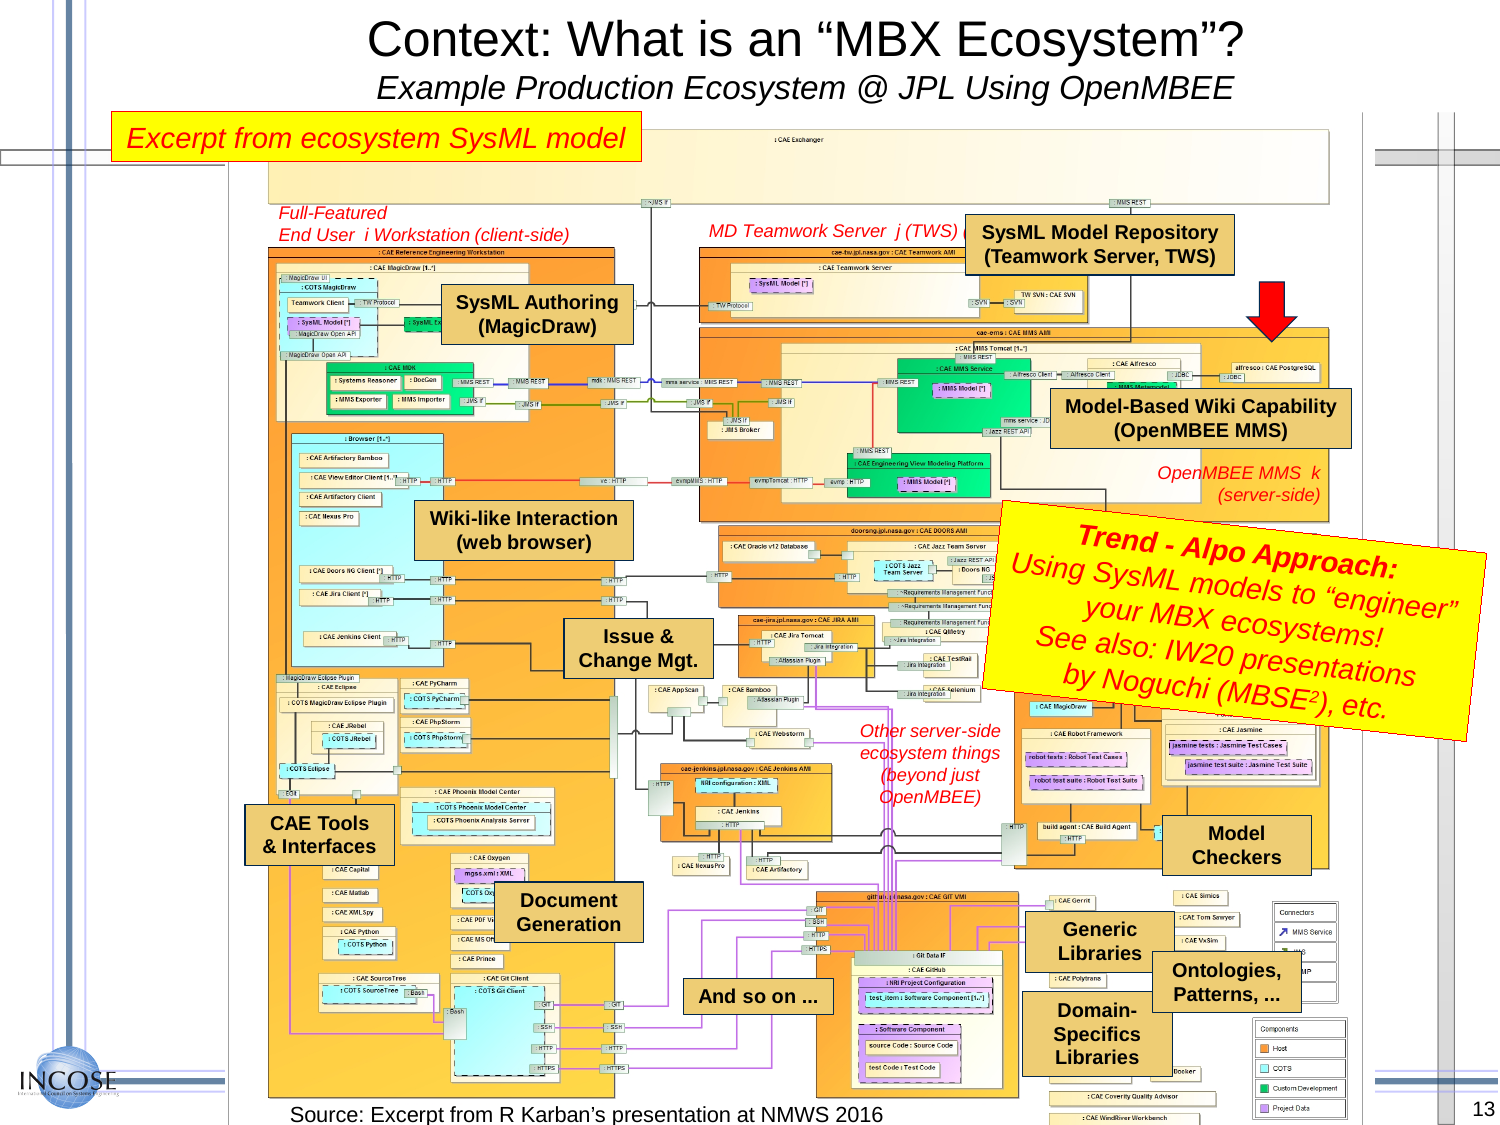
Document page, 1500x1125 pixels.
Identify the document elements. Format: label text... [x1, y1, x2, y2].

slide_number 13 [1379, 1095, 1500, 1125]
text_box Excerpt from ecosystem SysML model [111, 111, 219, 162]
text_box Trend - Alpo Approach: Using SysML models to “engineer” your MBX ecosystems! See also: IW20 presentations by Noguchi (MBSE2), etc. [1379, 541, 1487, 742]
picture [18, 1046, 119, 1109]
title Context: What is an “MBX Ecosystem”? Example Production Ecosystem @ JPL Using OpenMBEE [112, 0, 1500, 113]
picture [224, 74, 1376, 1125]
